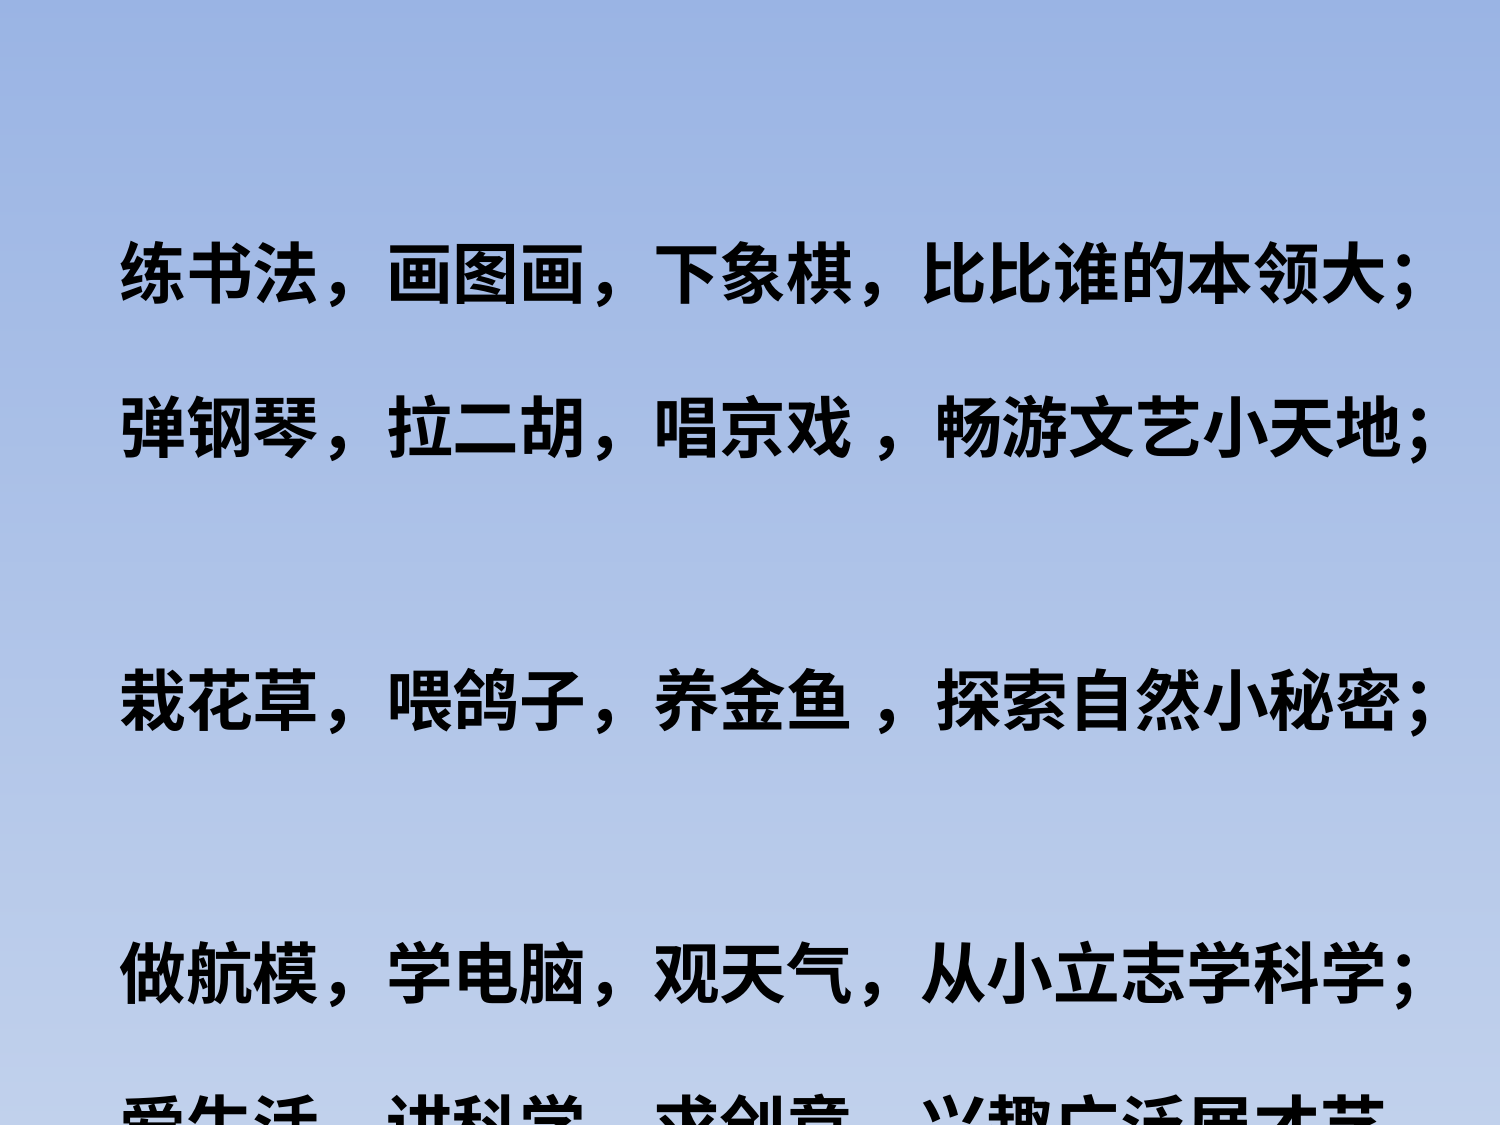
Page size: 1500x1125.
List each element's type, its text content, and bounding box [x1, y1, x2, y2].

list 练书法，画图画，下象棋，比比谁的本领大； 弹钢琴，拉二胡，唱京戏 ，畅游文艺小天地； 栽花草，喂鸽子，养金鱼 ，探索自然小秘密； 做航模，学电脑，观天气，从小立志学科学； 爱生活，讲科学，求创意，兴趣广泛展才艺。 [104, 184, 1500, 1005]
